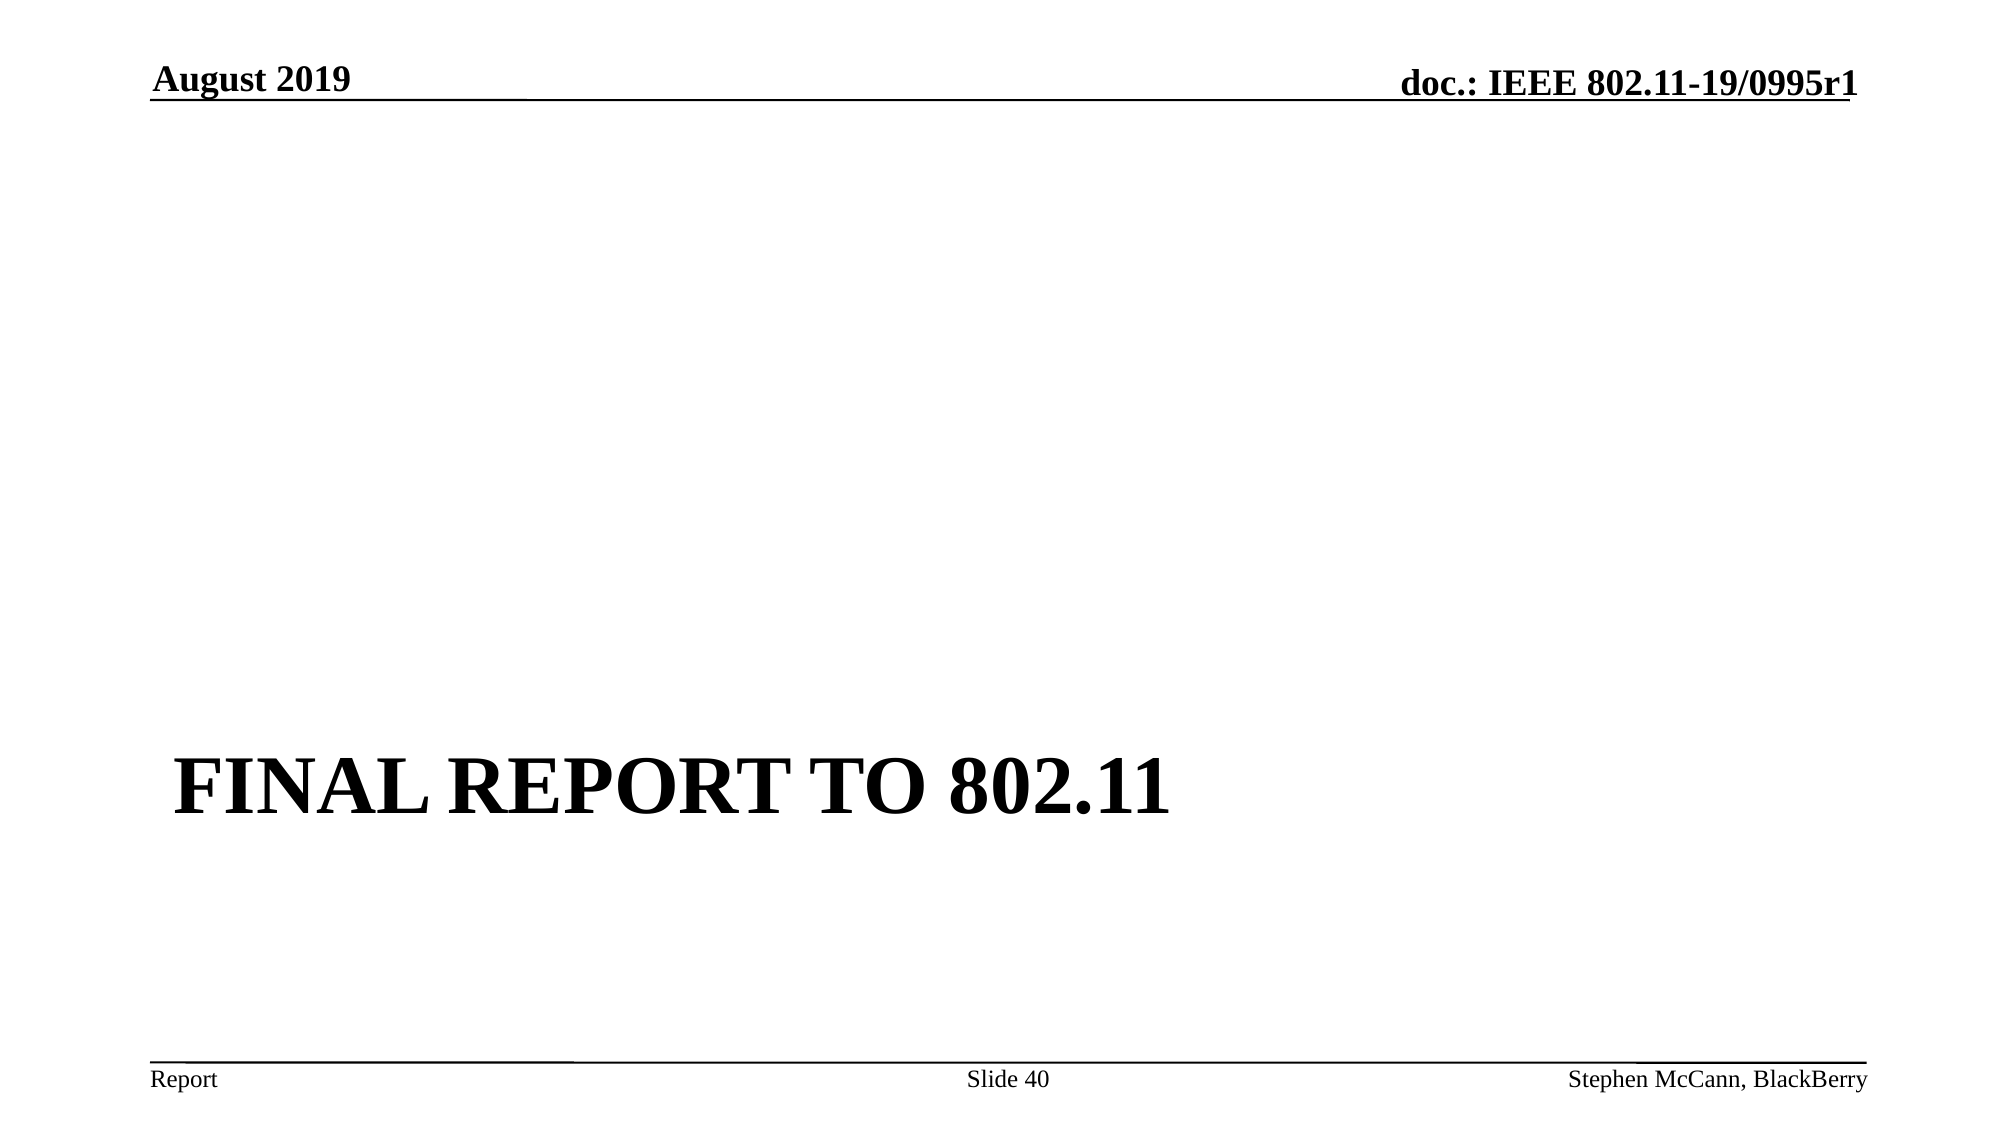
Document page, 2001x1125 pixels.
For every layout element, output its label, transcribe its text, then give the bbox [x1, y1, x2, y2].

title Final Report to 802.11 [157, 722, 1859, 947]
slide_number Slide 40 [950, 1061, 1067, 1123]
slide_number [152, 54, 563, 100]
footer Stephen McCann, BlackBerry [1171, 1061, 1869, 1093]
